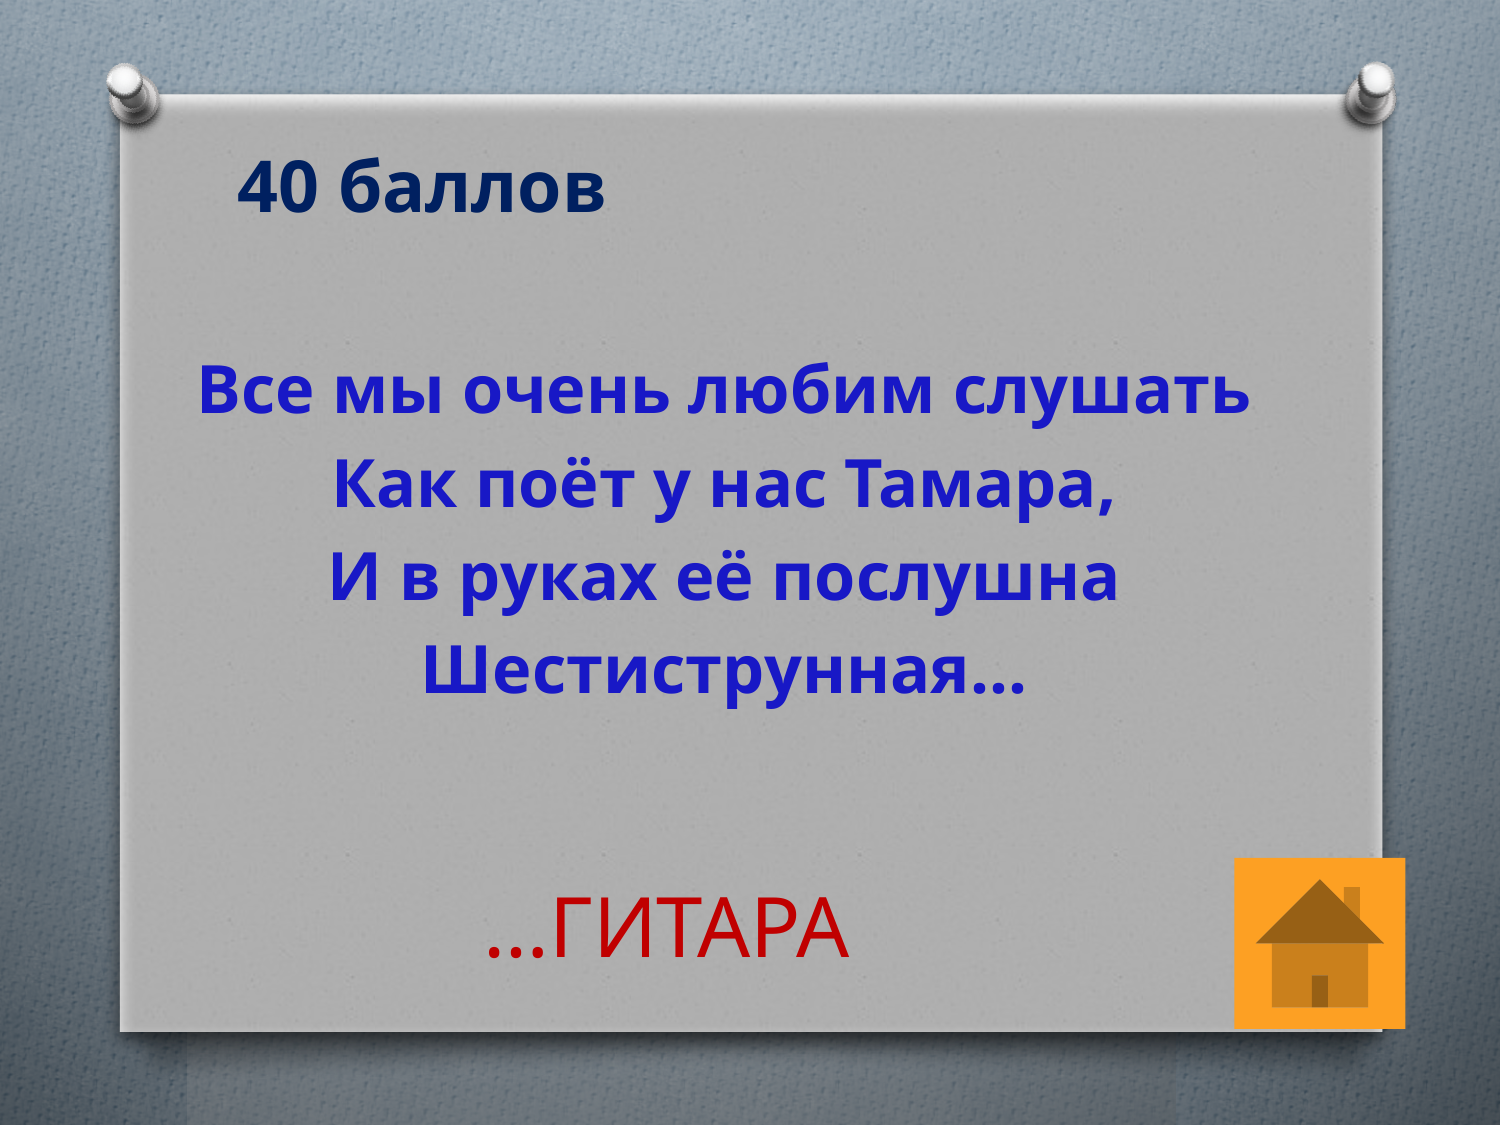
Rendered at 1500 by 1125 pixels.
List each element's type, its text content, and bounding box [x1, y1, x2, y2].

list Все мы очень любим слушать Как поёт у нас Тамара, И в руках её послушна Шестиструнная... [46, 339, 1402, 1005]
title 40 баллов [88, 132, 757, 321]
list …ГИТАРА [468, 867, 1132, 1005]
picture [1317, 35, 1439, 156]
picture [75, 29, 198, 132]
text_box [1234, 857, 1406, 1029]
